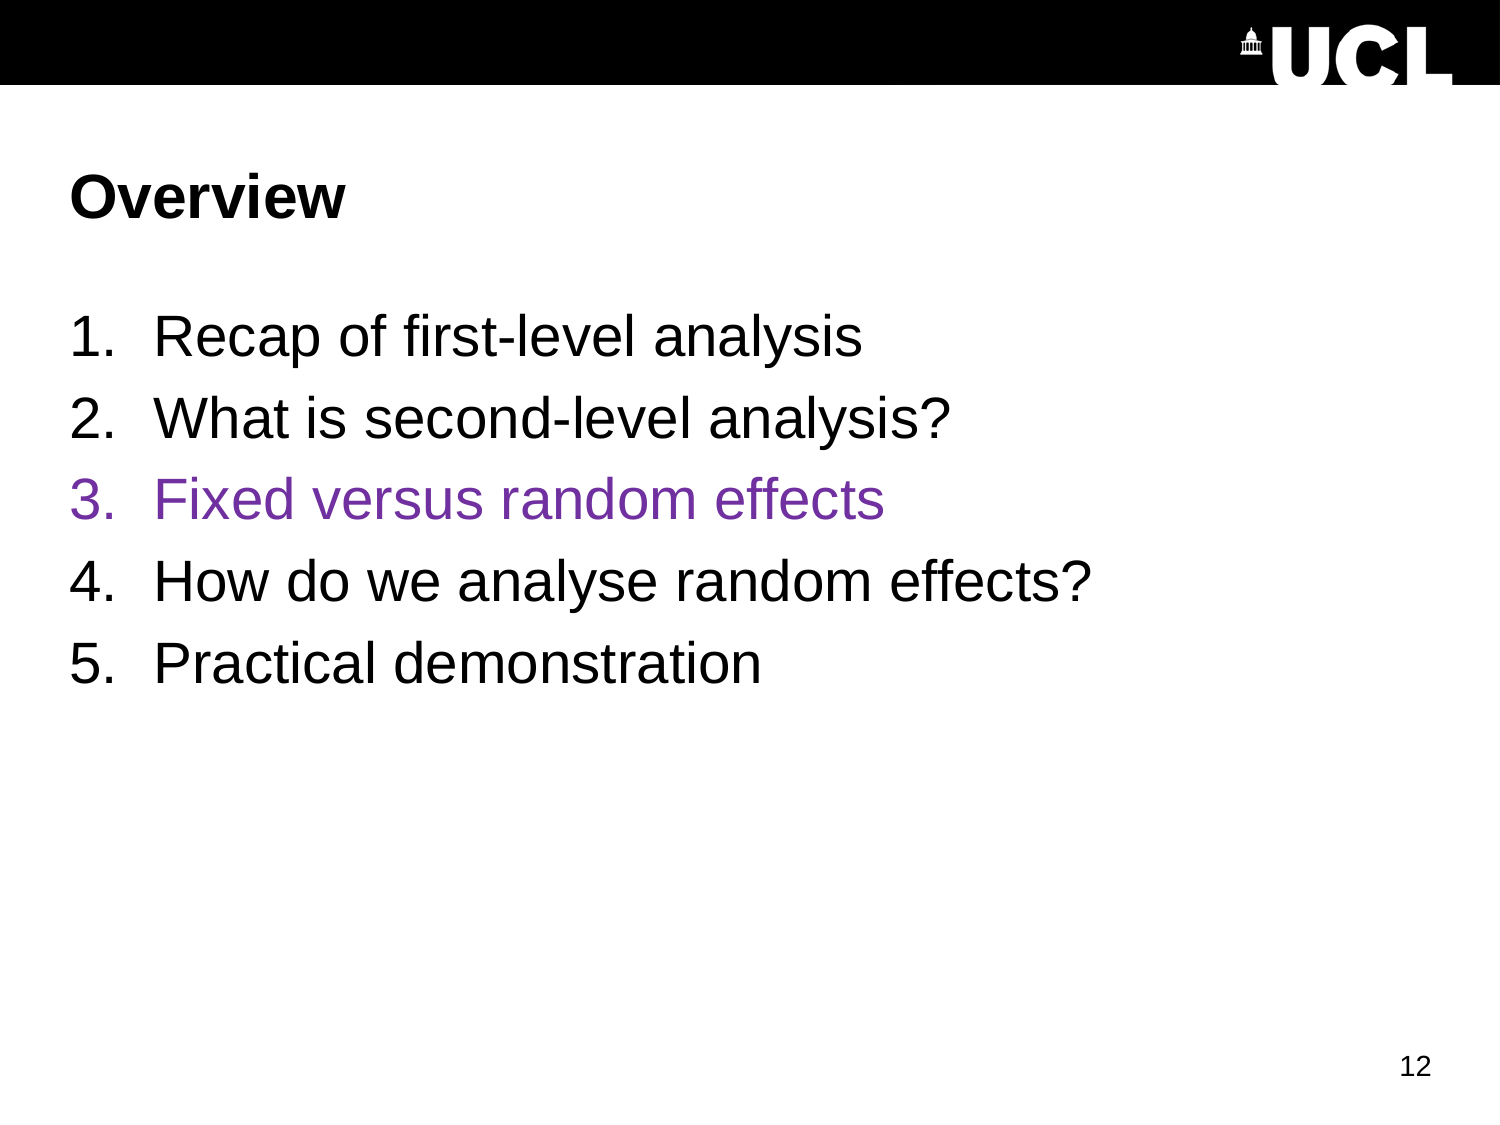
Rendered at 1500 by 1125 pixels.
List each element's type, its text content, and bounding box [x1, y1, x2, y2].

title Overview [54, 148, 1447, 290]
list Recap of first-level analysis What is second-level analysis? Fixed versus random effects How do we analyse random effects? Practical demonstration [54, 290, 1447, 1012]
slide_number 12 [1281, 1039, 1447, 1118]
picture [0, 0, 1500, 85]
